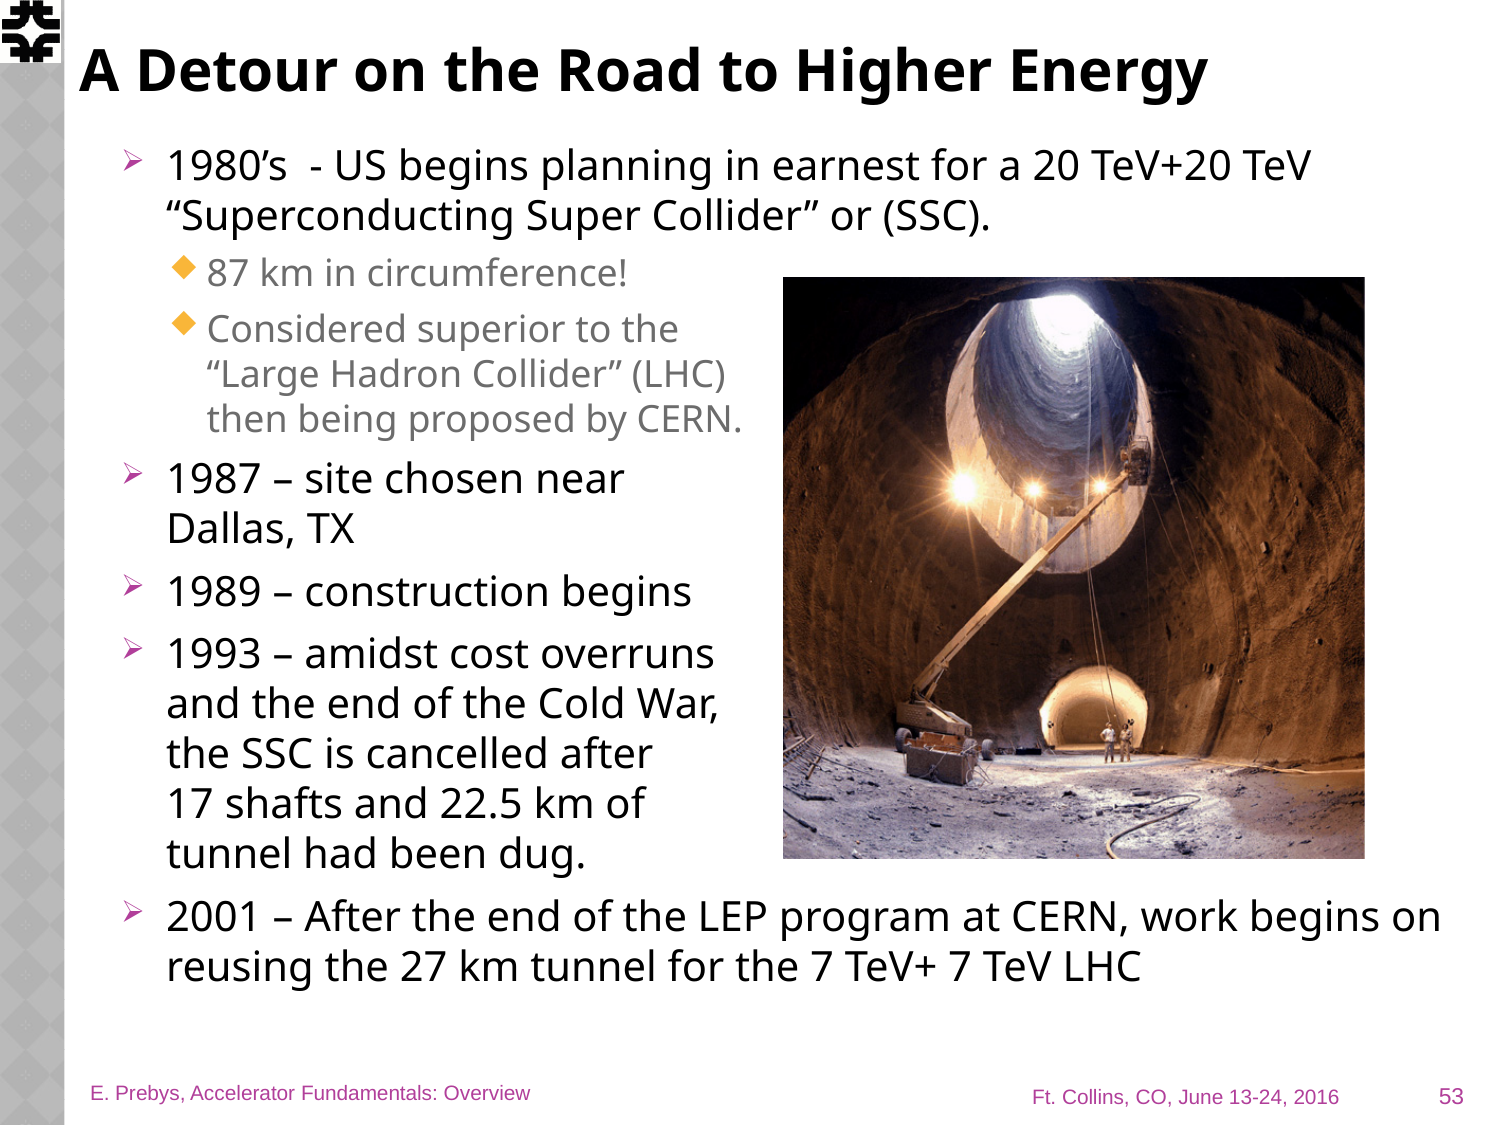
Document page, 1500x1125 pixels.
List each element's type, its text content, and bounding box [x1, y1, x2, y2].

text_box [0, 0, 65, 1125]
slide_number 53 [1367, 1071, 1465, 1110]
picture [782, 276, 1365, 859]
footer E. Prebys, Accelerator Fundamentals: Overview [75, 1075, 709, 1105]
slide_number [827, 1077, 1355, 1110]
list 1980’s - US begins planning in earnest for a 20 TeV+20 TeV “Superconducting Super Collider” or (SSC). 87 km in circumference! Considered superior to the “Large Hadron Collider” (LHC) then being proposed by CERN. 1987 – site chosen near Dallas, TX 1989 – construction begins 1993 – amidst cost overruns and the end of the Cold War, the SSC is cancelled after 17 shafts and 22.5 km of tunnel had been dug. 2001 – After the end of the LEP program at CERN, work begins on reusing the 27 km tunnel for the 7 TeV+ 7 TeV LHC [105, 131, 1461, 1043]
title A Detour on the Road to Higher Energy [72, 31, 1428, 104]
picture [0, 0, 61, 63]
